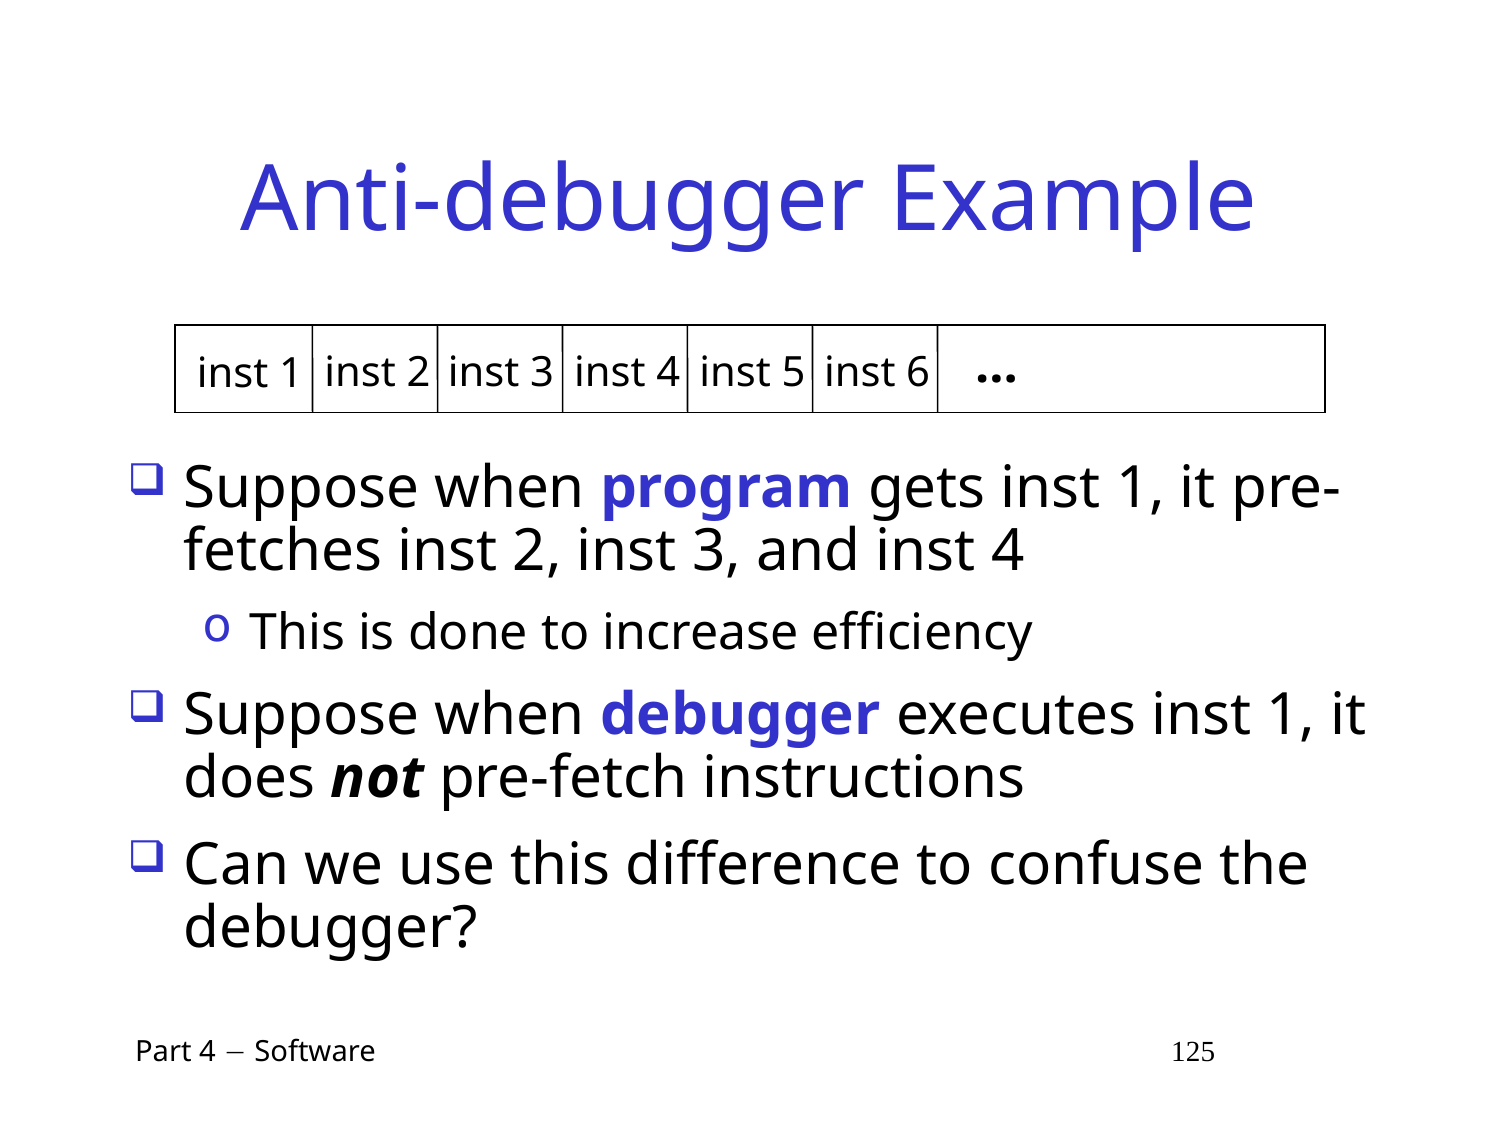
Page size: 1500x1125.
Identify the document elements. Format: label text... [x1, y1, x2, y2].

text_box [174, 324, 312, 413]
footer Part 4  Software 125 [112, 1024, 1401, 1101]
text_box [813, 324, 937, 413]
text_box [438, 324, 562, 413]
text_box … [961, 324, 1034, 400]
text_box [313, 324, 437, 413]
list Suppose when program gets inst 1, it pre-fetches inst 2, inst 3, and inst 4 This is done to increase efficiency Suppose when debugger executes inst 1, it does not pre-fetch instructions Can we use this difference to confuse the debugger? [112, 449, 1401, 1013]
text_box [563, 324, 687, 413]
text_box [688, 324, 812, 413]
title Anti-debugger Example [112, 99, 1388, 288]
text_box [938, 324, 1325, 413]
